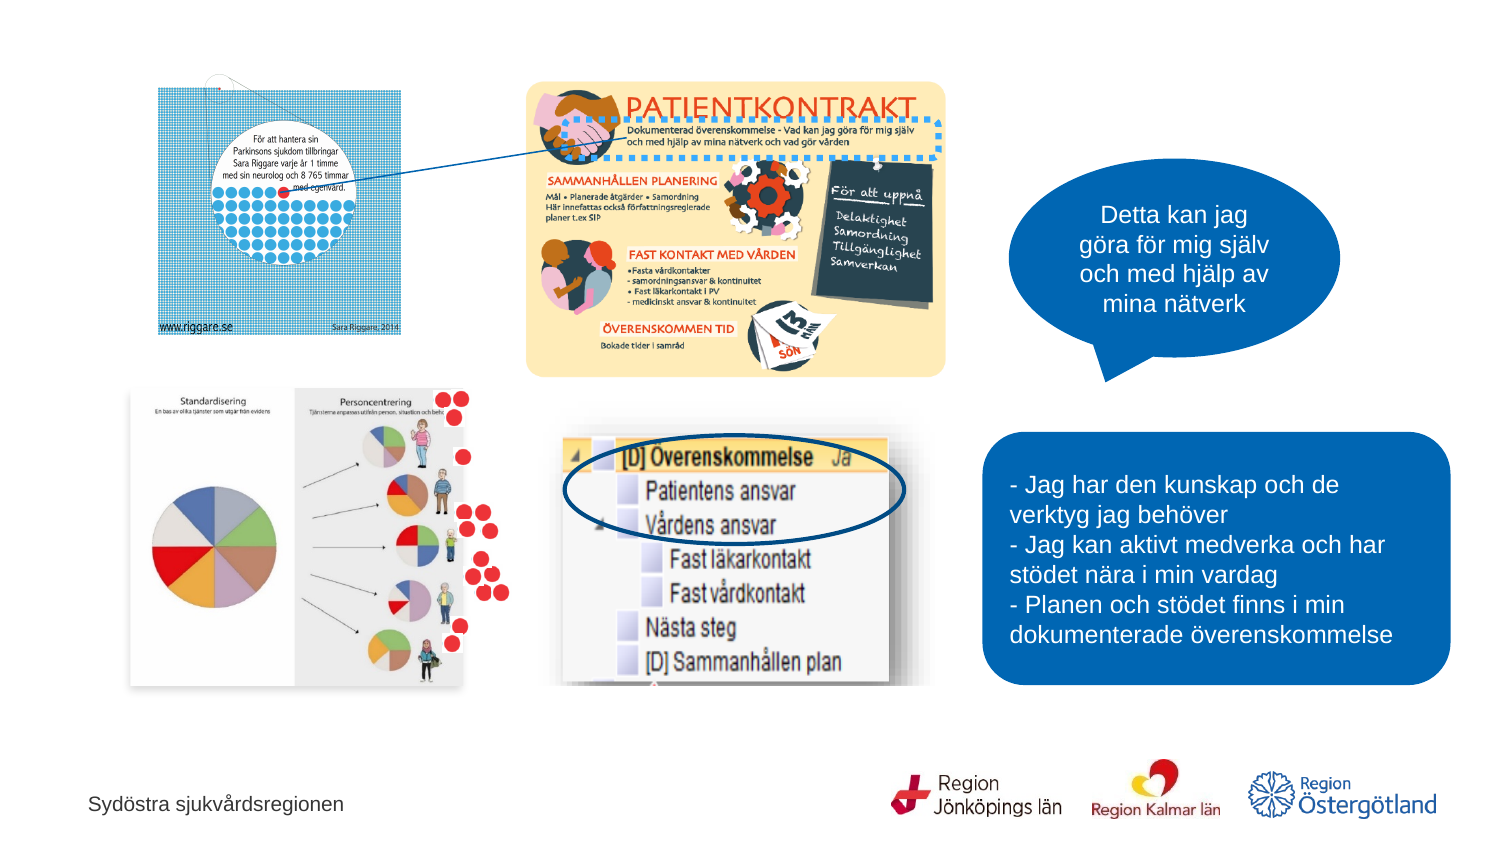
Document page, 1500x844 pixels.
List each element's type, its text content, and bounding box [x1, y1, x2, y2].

picture [891, 771, 1062, 819]
picture [158, 73, 401, 335]
picture [1248, 771, 1436, 819]
text_box - Jag har den kunskap och de verktyg jag behöver - Jag kan aktivt medverka och har stödet nära i min vardag - Planen och stödet finns i min dokumenterade överenskommelse [980, 429, 1453, 688]
picture [1092, 759, 1220, 819]
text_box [279, 137, 627, 193]
text_box Detta kan jag göra för mig själv och med hjälp av mina nätverk [1006, 156, 1343, 385]
picture [520, 78, 949, 686]
picture [130, 388, 513, 686]
